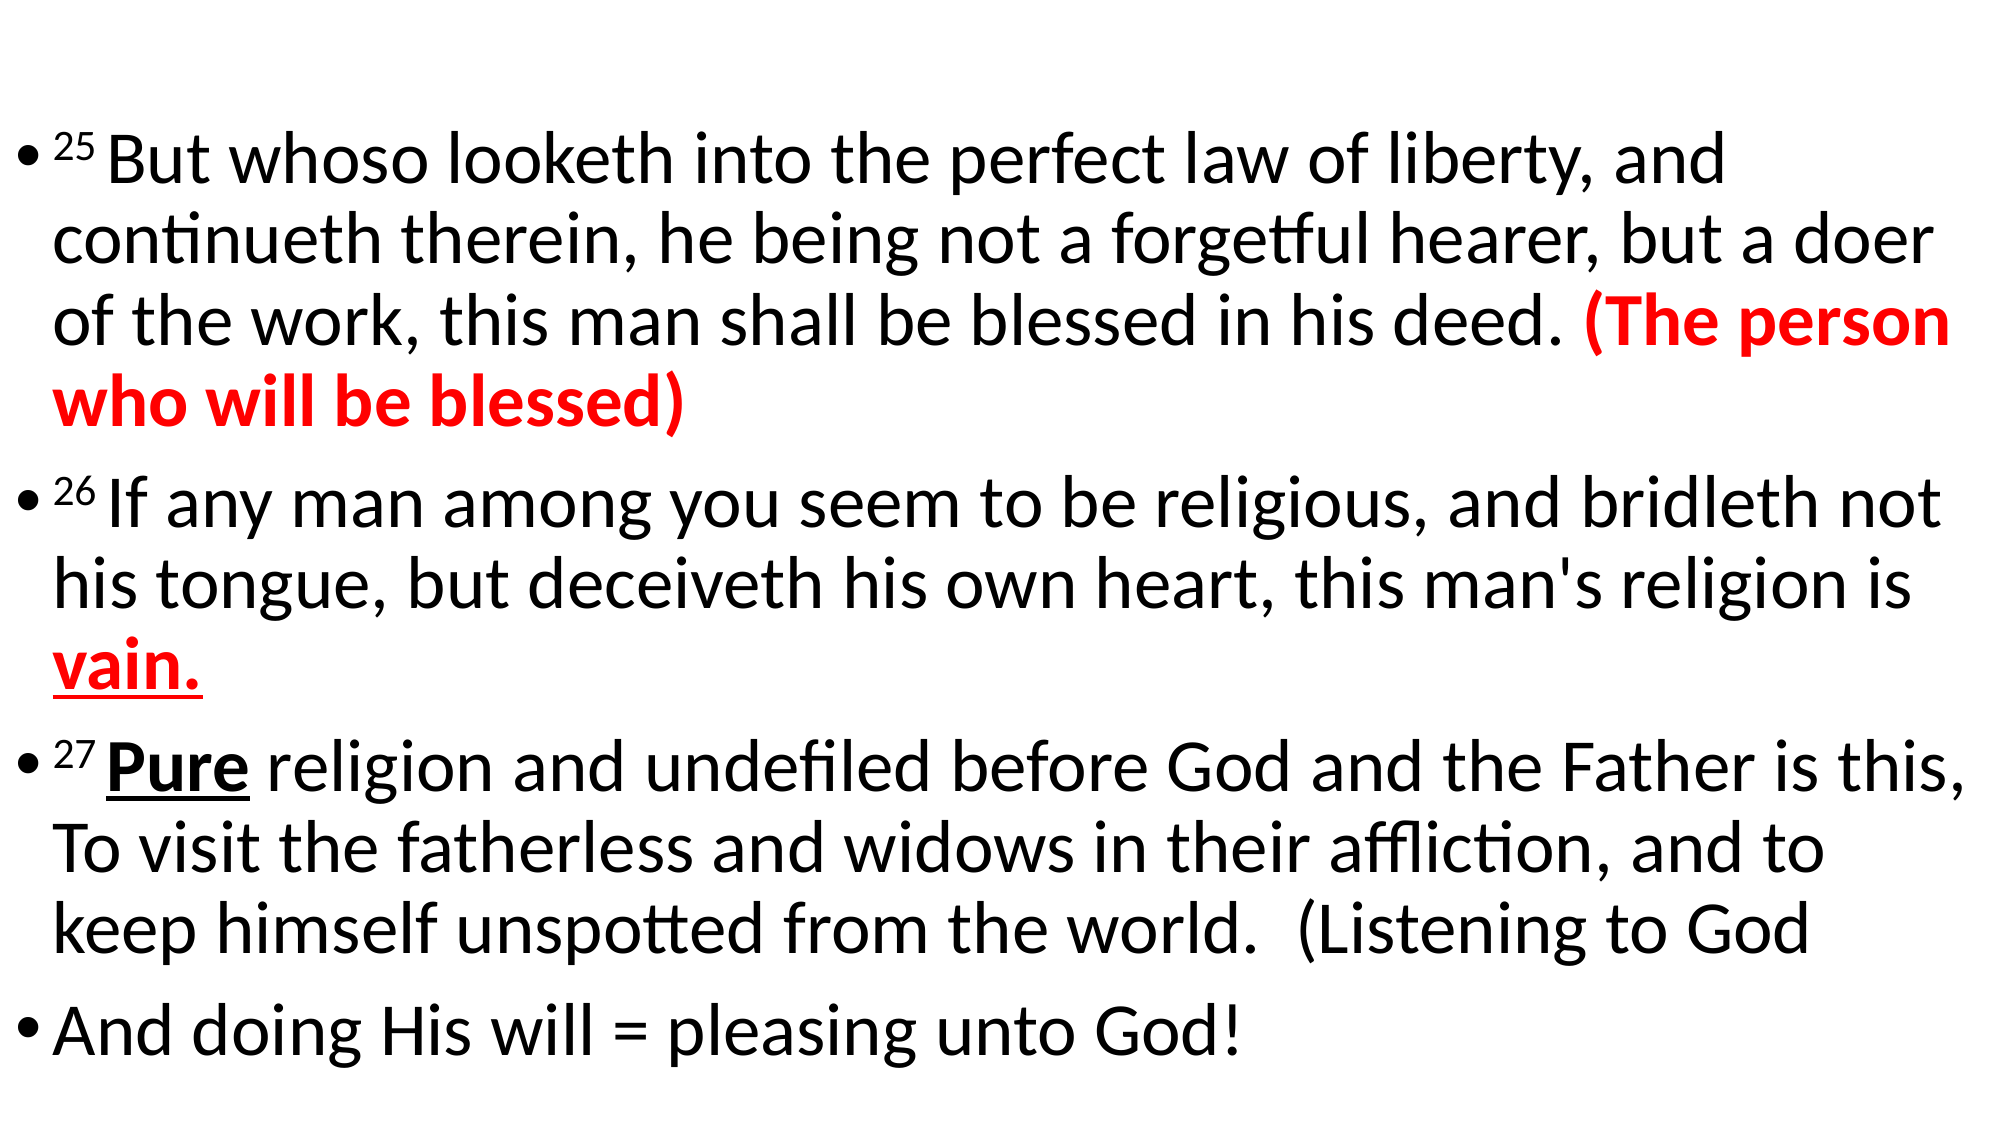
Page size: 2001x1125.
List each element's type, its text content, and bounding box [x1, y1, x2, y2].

list 25 But whoso looketh into the perfect law of liberty, and continueth therein, he being not a forgetful hearer, but a doer of the work, this man shall be blessed in his deed. (The person who will be blessed) 26 If any man among you seem to be religious, and bridleth not his tongue, but deceiveth his own heart, this man's religion is vain. 27 Pure religion and undefiled before God and the Father is this, To visit the fatherless and widows in their affliction, and to keep himself unspotted from the world. (Listening to God And doing His will = pleasing unto God! [0, 0, 1989, 1125]
